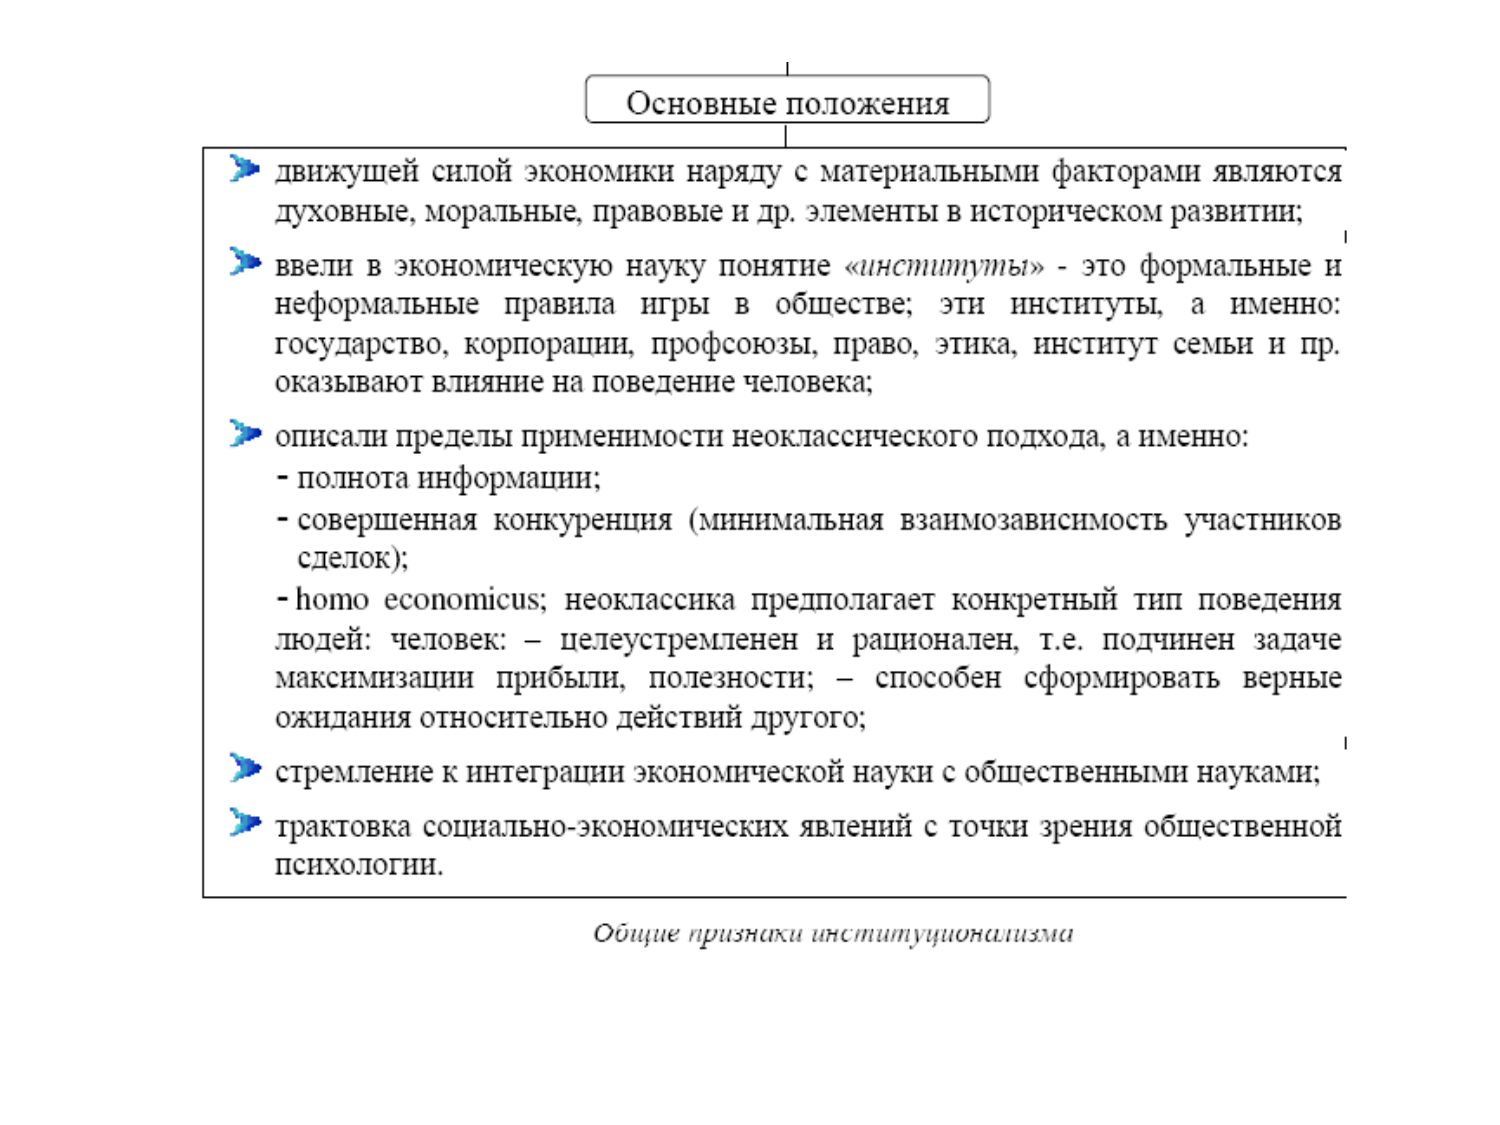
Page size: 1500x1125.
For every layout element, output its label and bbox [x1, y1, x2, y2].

picture [187, 62, 1425, 965]
